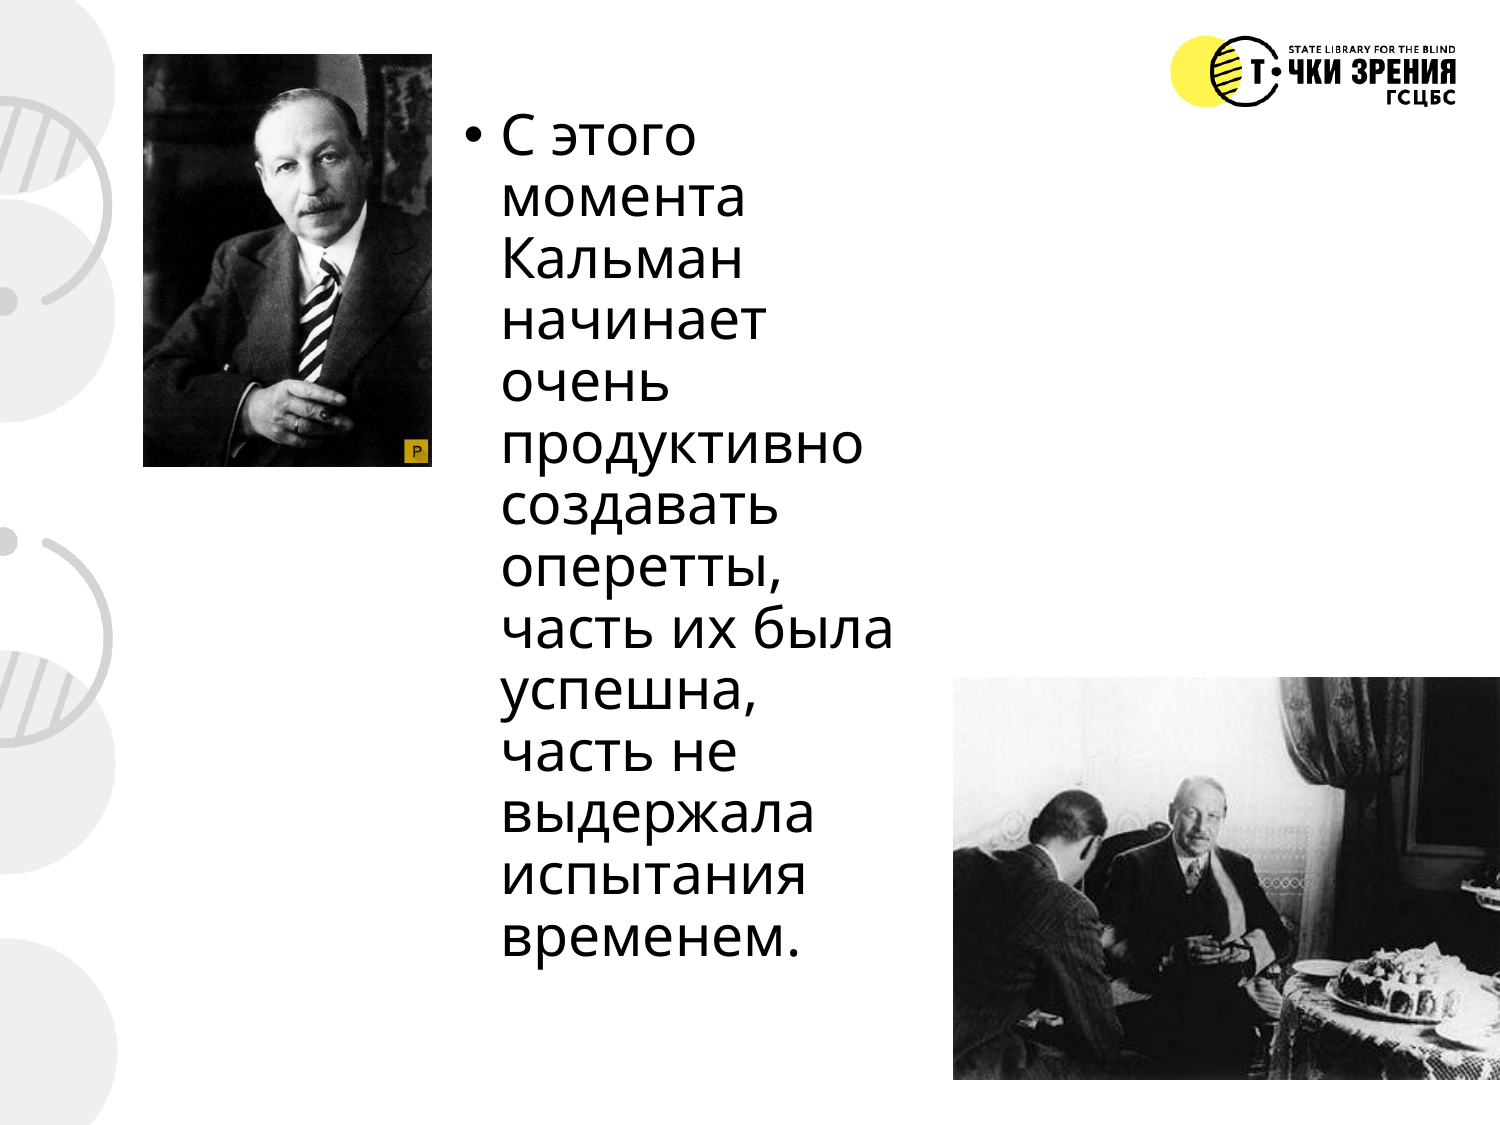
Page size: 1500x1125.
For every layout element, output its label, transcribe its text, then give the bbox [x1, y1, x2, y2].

list С этого момента Кальман начинает очень продуктивно создавать оперетты, часть их была успешна, часть не выдержала испытания временем. [448, 98, 915, 1005]
picture [0, 0, 1500, 1125]
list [953, 677, 1500, 1080]
